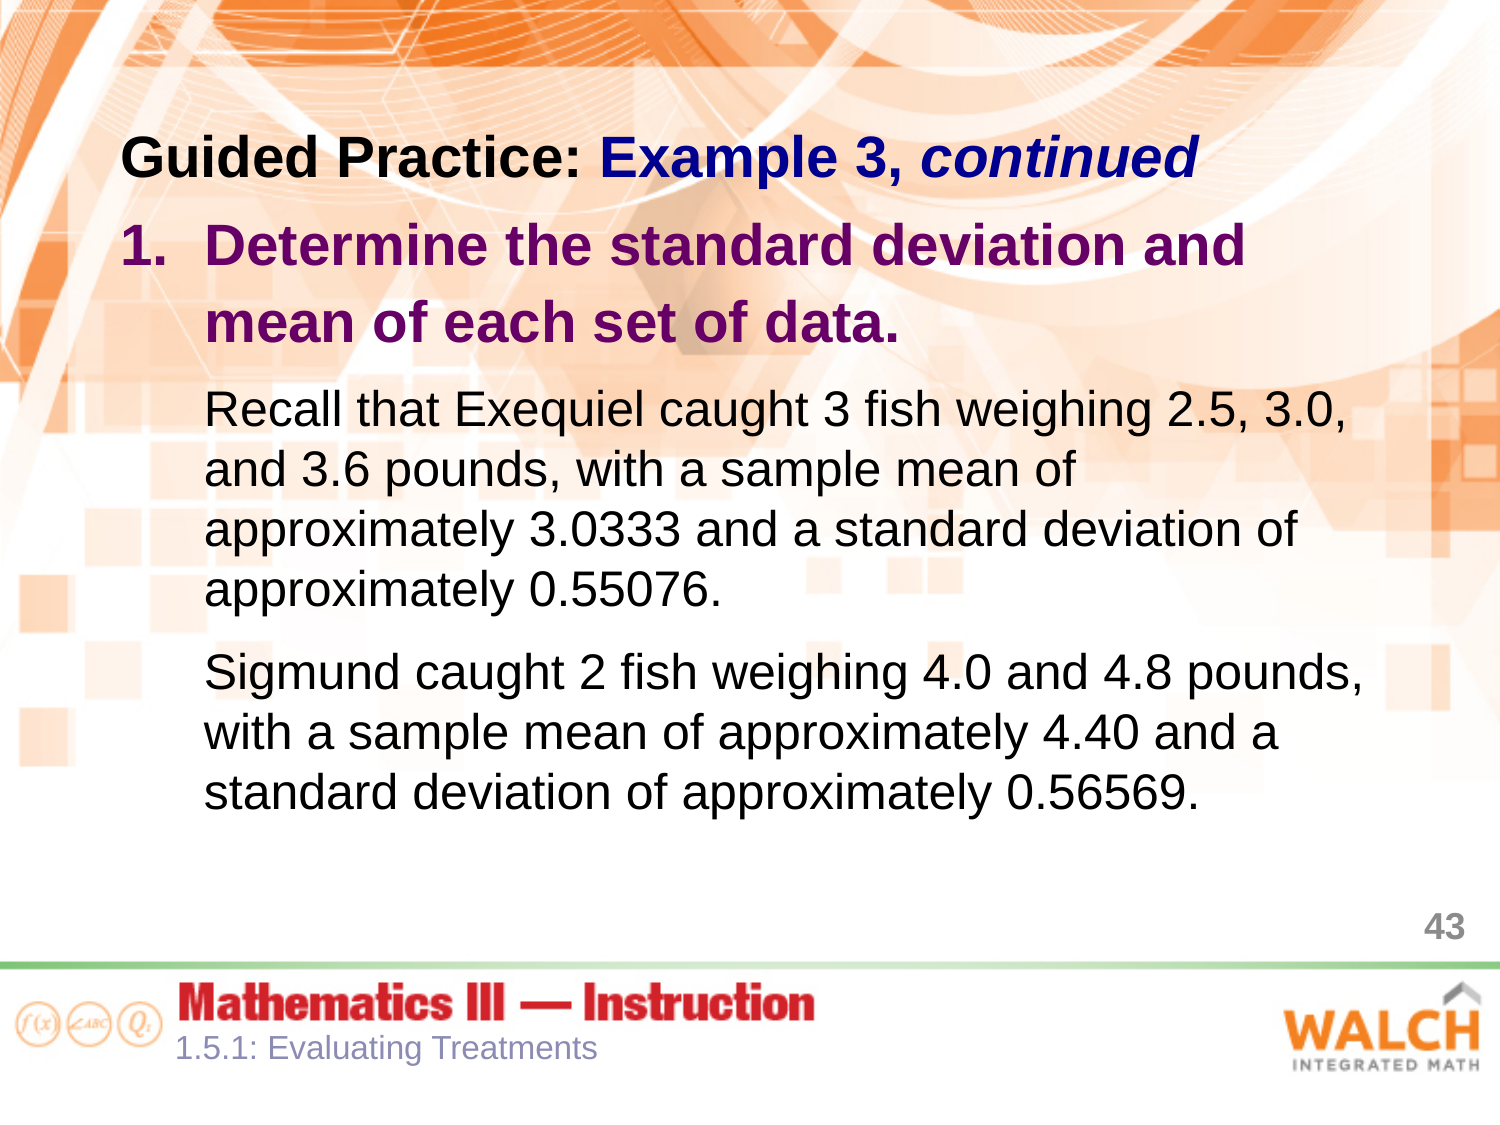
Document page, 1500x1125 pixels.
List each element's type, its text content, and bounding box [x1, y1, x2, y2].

slide_number 43 [1361, 901, 1481, 949]
footer 1.5.1: Evaluating Treatments [160, 1024, 1102, 1069]
picture [0, 0, 1500, 1091]
subtitle Guided Practice: Example 3, continued Determine the standard deviation and mean of each set of data. Recall that Exequiel caught 3 fish weighing 2.5, 3.0, and 3.6 pounds, with a sample mean of approximately 3.0333 and a standard deviation of approximately 0.55076. Sigmund caught 2 fish weighing 4.0 and 4.8 pounds, with a sample mean of approximately 4.40 and a standard deviation of approximately 0.56569. [105, 111, 1394, 932]
